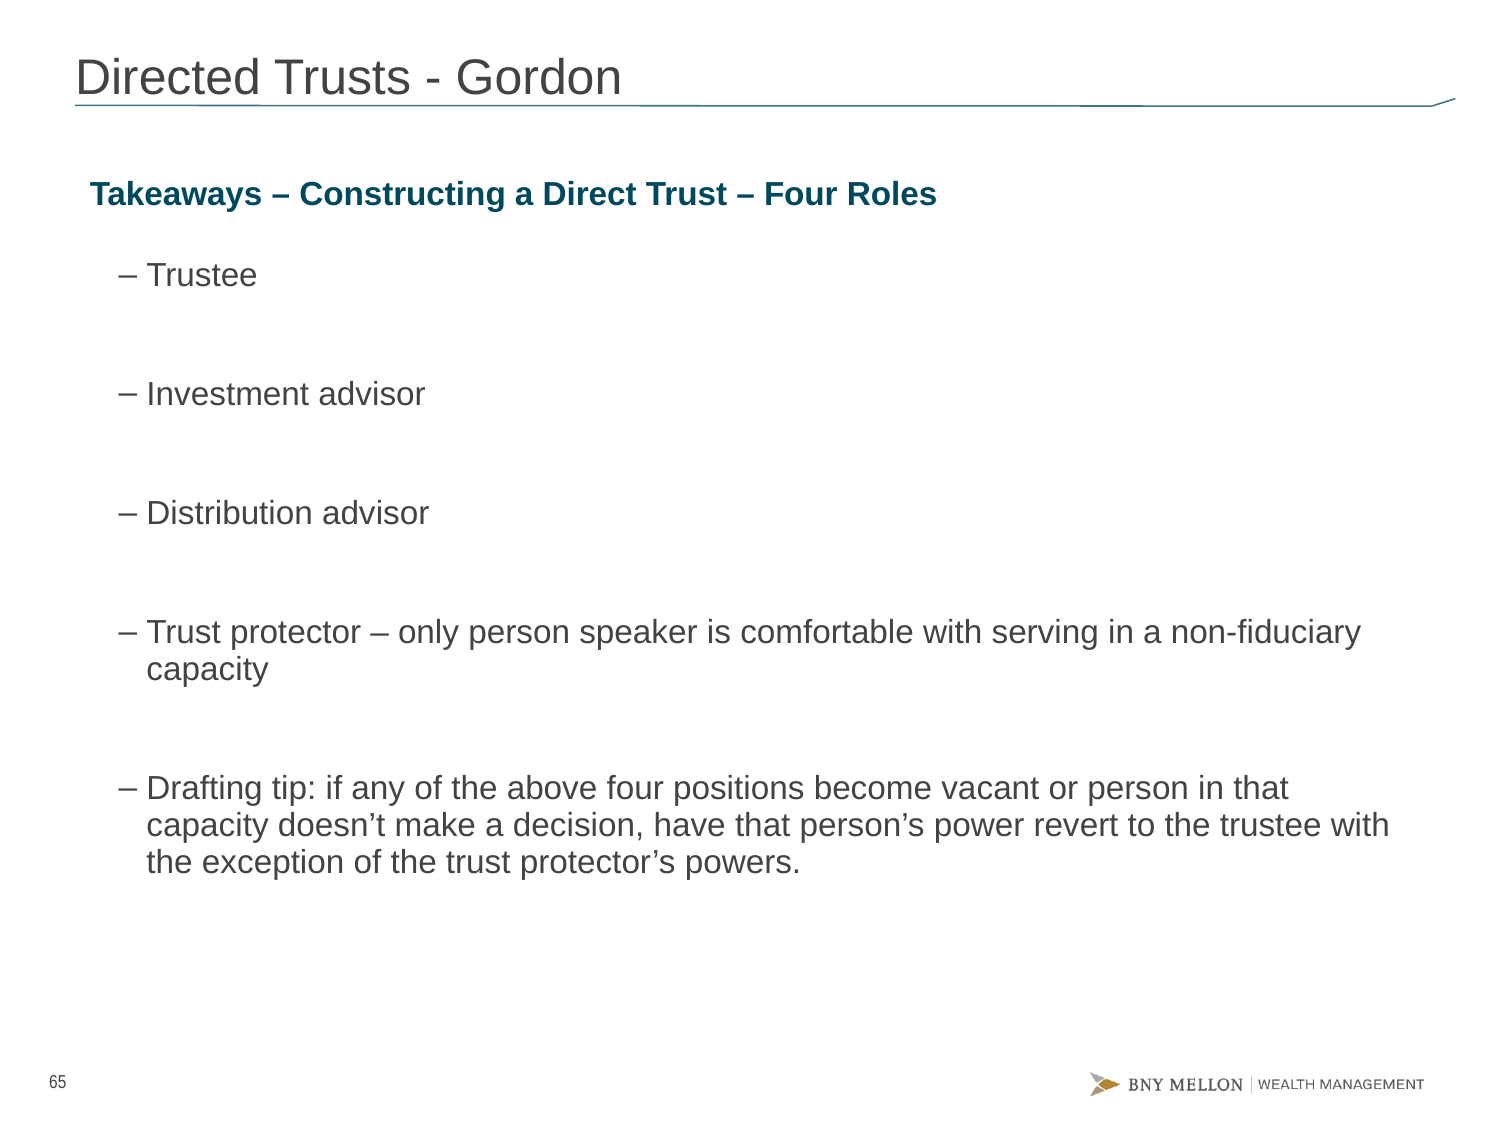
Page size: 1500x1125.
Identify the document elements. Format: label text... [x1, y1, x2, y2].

list Takeaways – Constructing a Direct Trust – Four Roles Trustee Investment advisor Distribution advisor Trust protector – only person speaker is comfortable with serving in a non-fiduciary capacity Drafting tip: if any of the above four positions become vacant or person in that capacity doesn’t make a decision, have that person’s power revert to the trustee with the exception of the trust protector’s powers. [75, 168, 1423, 1059]
picture [1090, 1072, 1424, 1096]
title Directed Trusts - Gordon [75, 0, 1425, 105]
